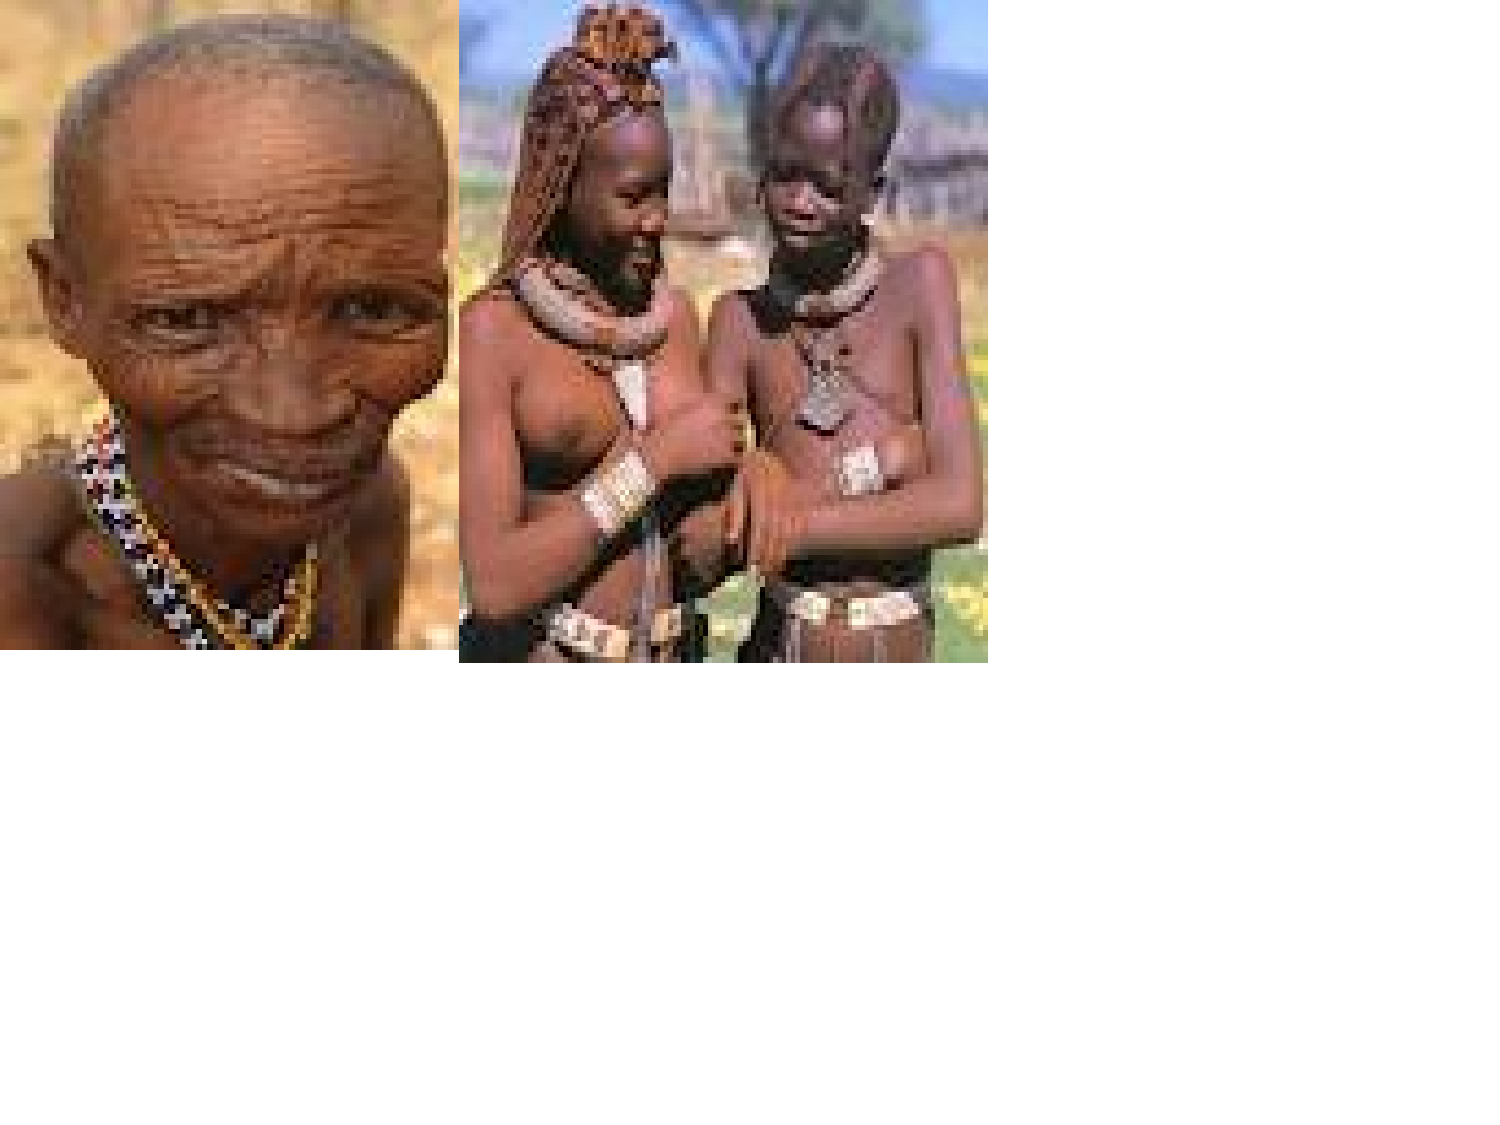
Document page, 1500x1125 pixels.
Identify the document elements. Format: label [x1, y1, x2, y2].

picture [0, 0, 988, 663]
